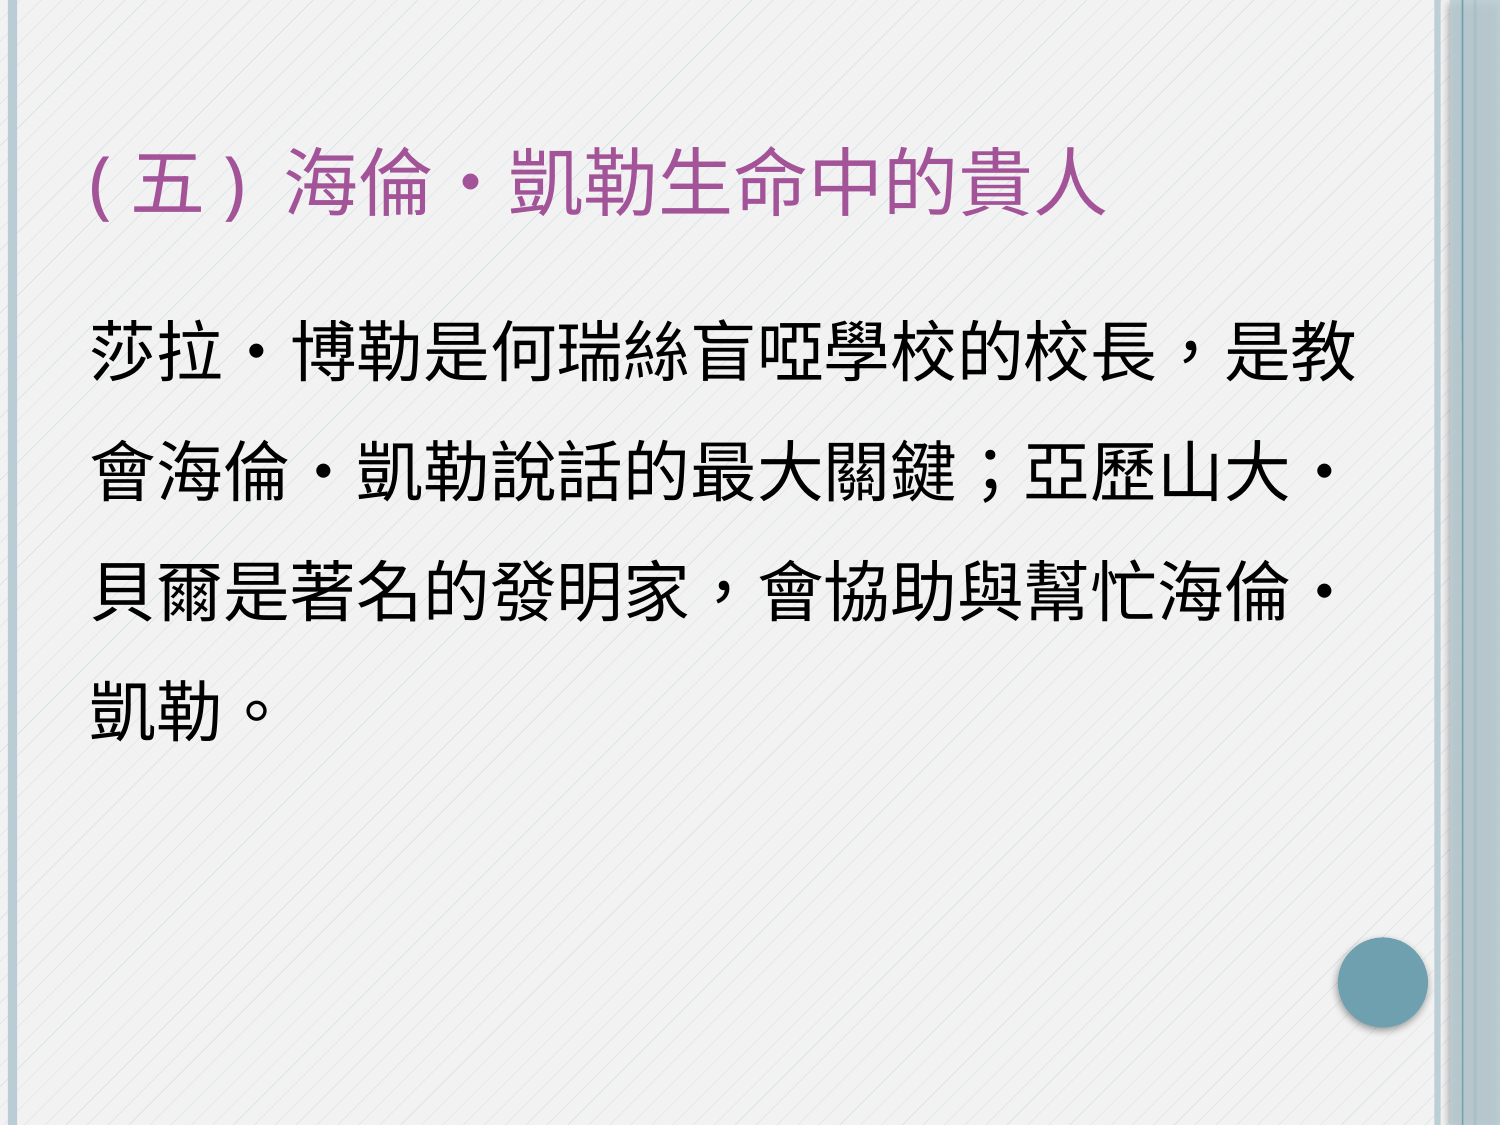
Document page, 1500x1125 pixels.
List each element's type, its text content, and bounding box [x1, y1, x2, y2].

list 莎拉・博勒是何瑞絲盲啞學校的校長，是教會海倫・凱勒說話的最大關鍵；亞歷山大・貝爾是著名的發明家，會協助與幫忙海倫・凱勒。 [75, 262, 1436, 1062]
title (五) 海倫‧凱勒生命中的貴人 [75, 45, 1300, 233]
